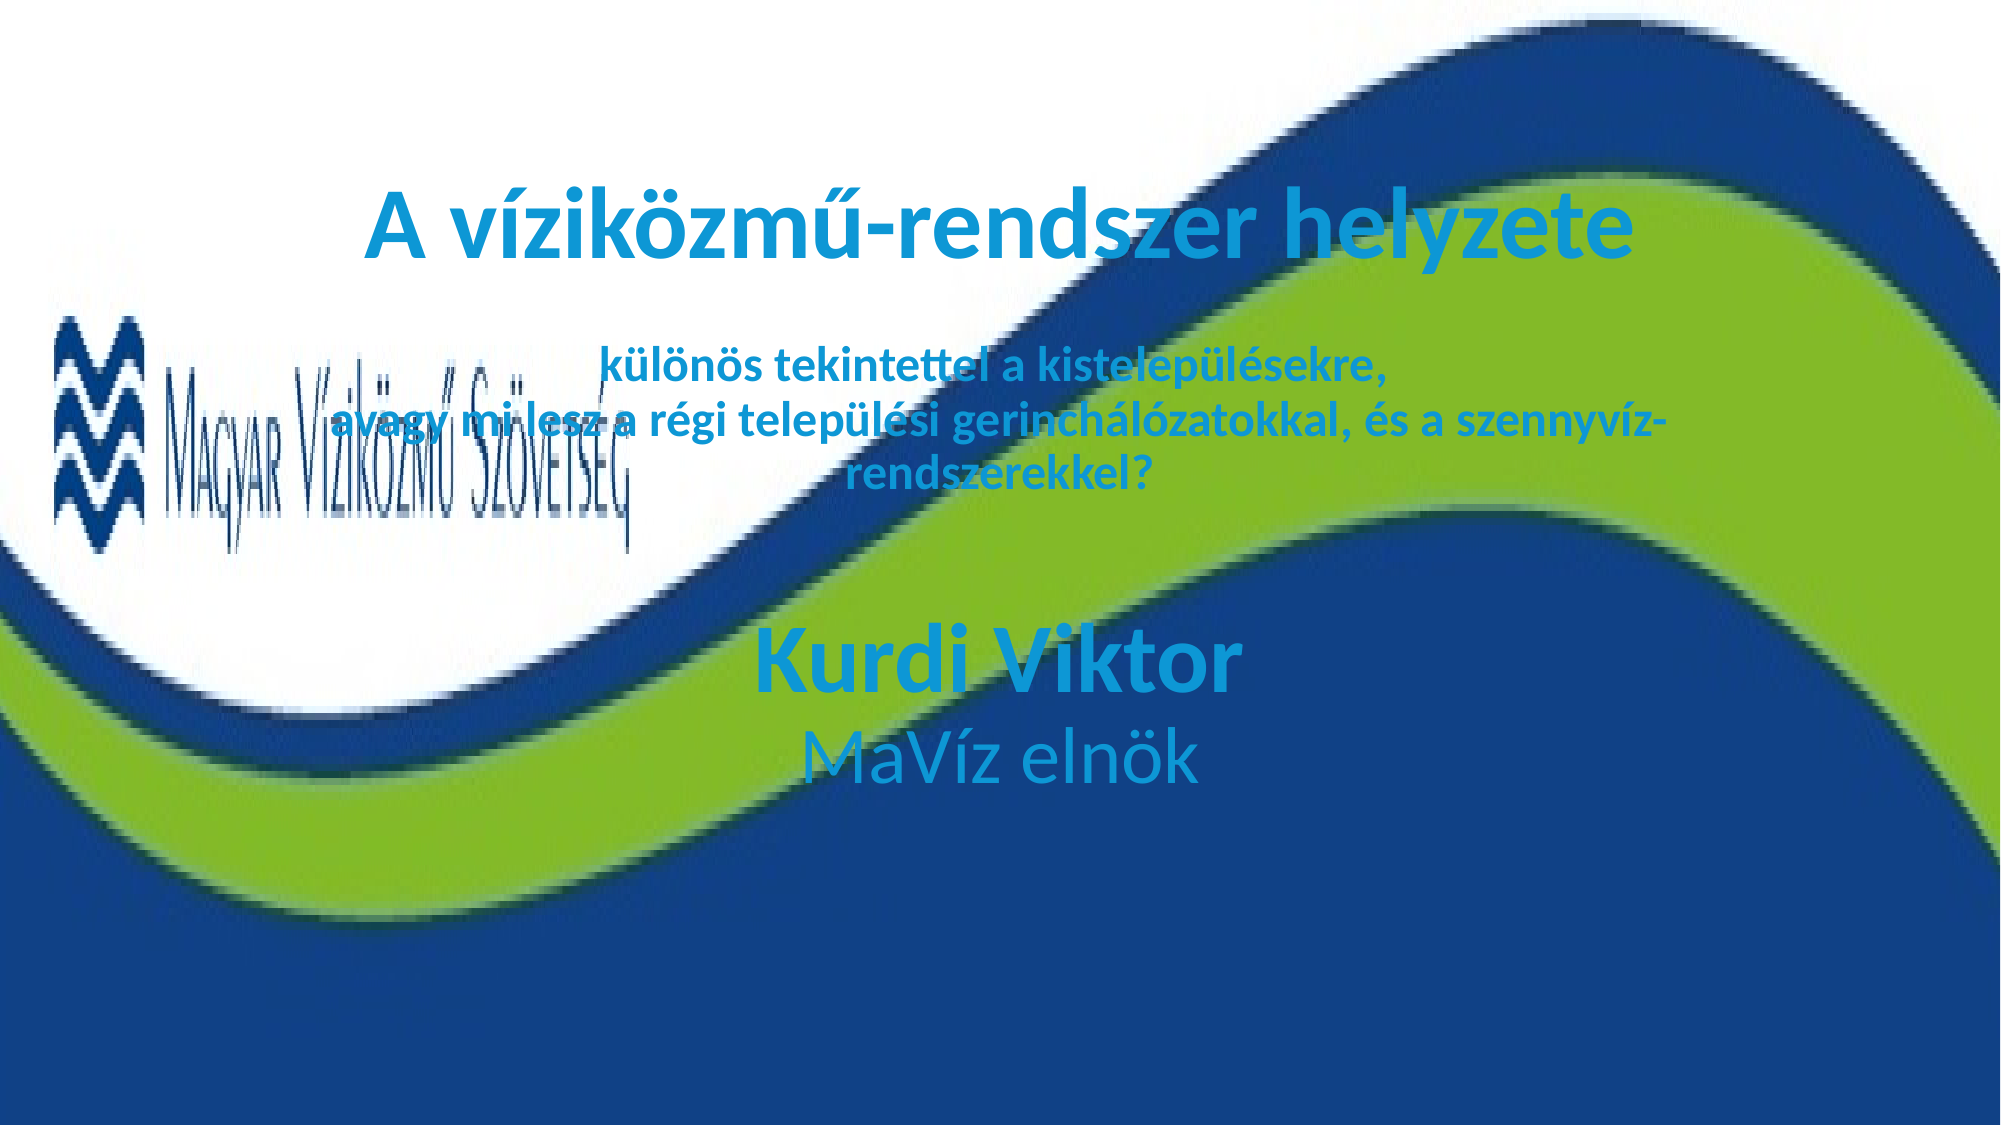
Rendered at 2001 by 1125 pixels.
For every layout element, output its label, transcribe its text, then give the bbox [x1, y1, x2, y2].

text_box Kurdi Viktor MaVíz elnök [327, 599, 1672, 809]
picture [0, 0, 2001, 1125]
text_box A víziközmű-rendszer helyzete különös tekintettel a kistelepülésekre, avagy mi lesz a régi települési gerinchálózatokkal, és a szennyvíz-rendszerekkel? [185, 147, 1815, 509]
